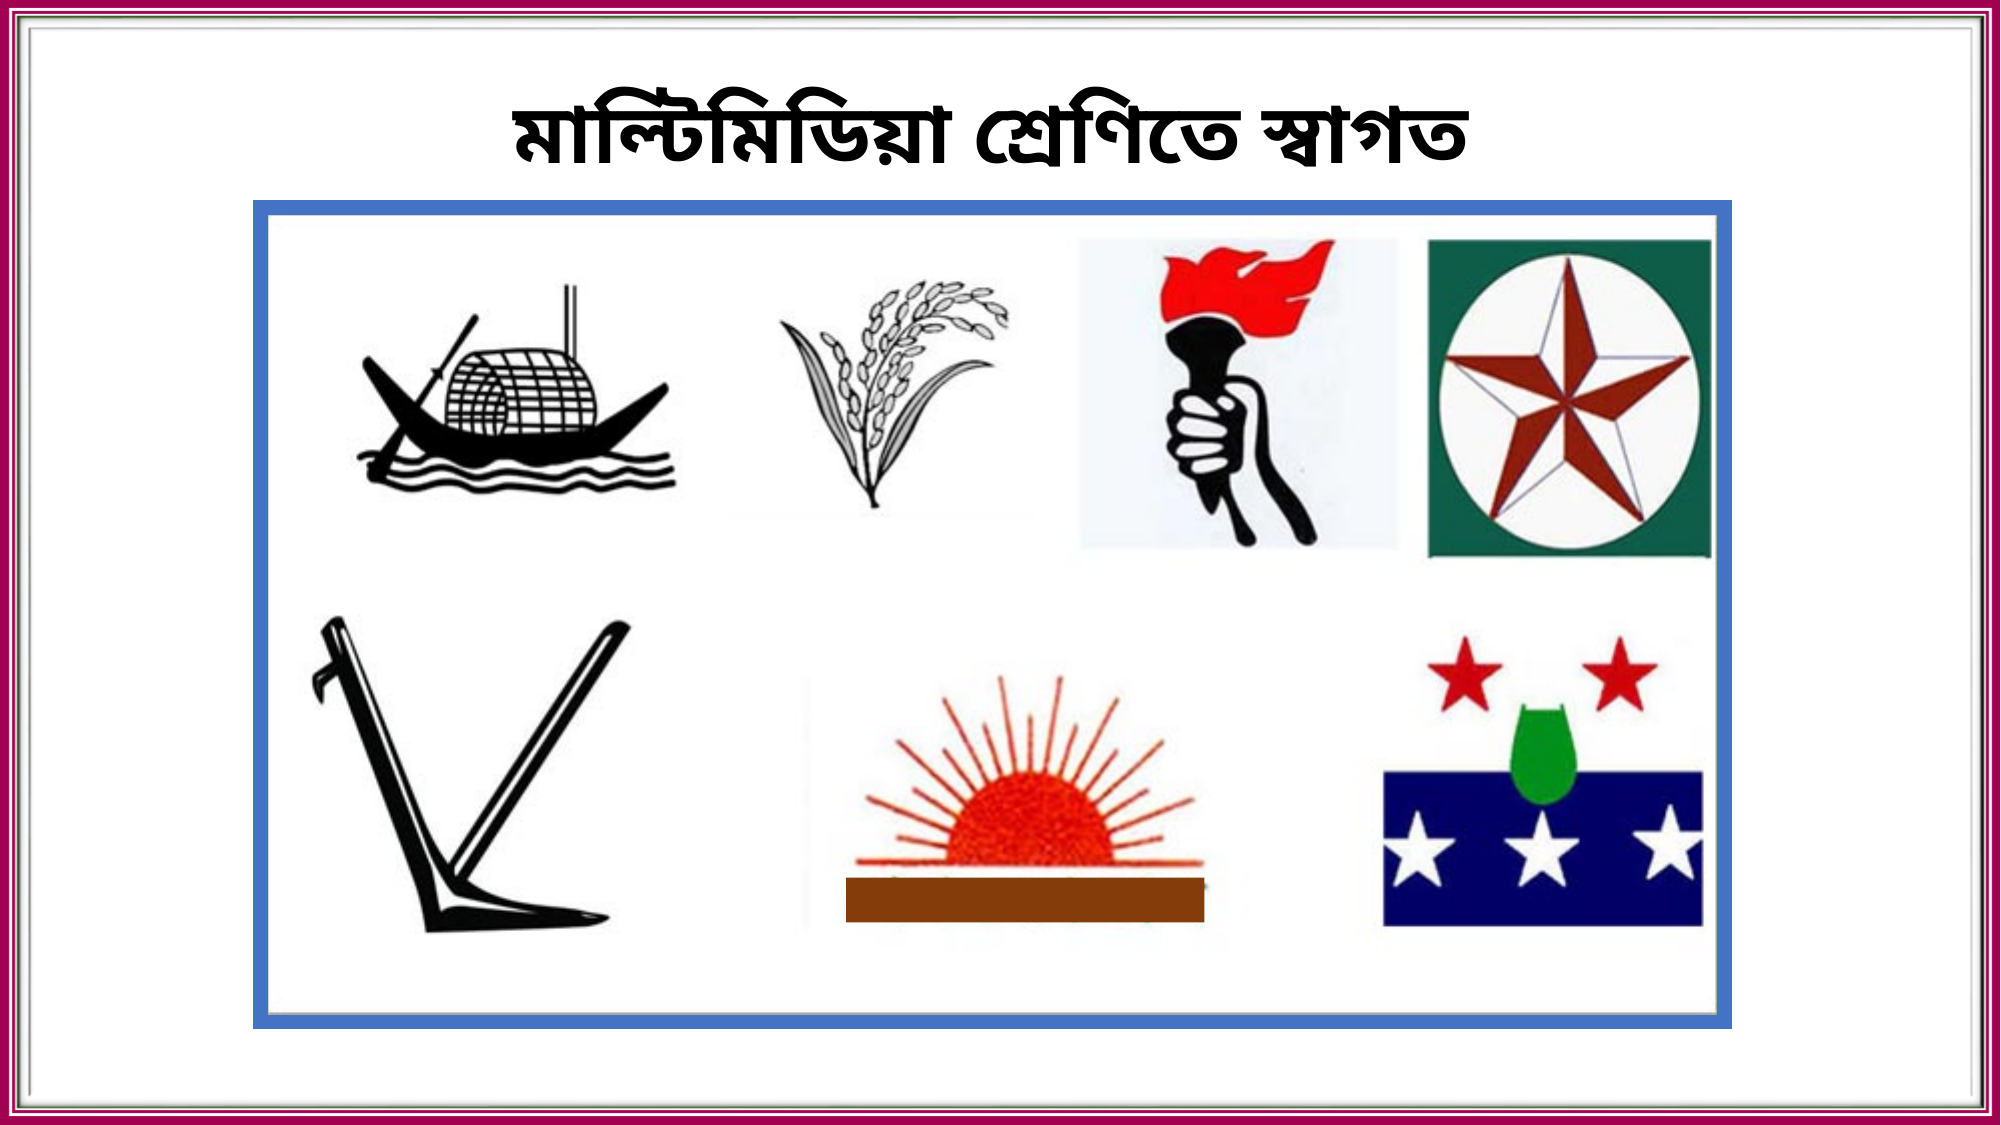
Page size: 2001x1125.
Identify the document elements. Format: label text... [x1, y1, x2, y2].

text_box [267, 214, 1718, 1015]
picture [0, 0, 2001, 1125]
text_box মাল্টিমিডিয়া শ্রেণিতে স্বাগত [376, 72, 1607, 188]
